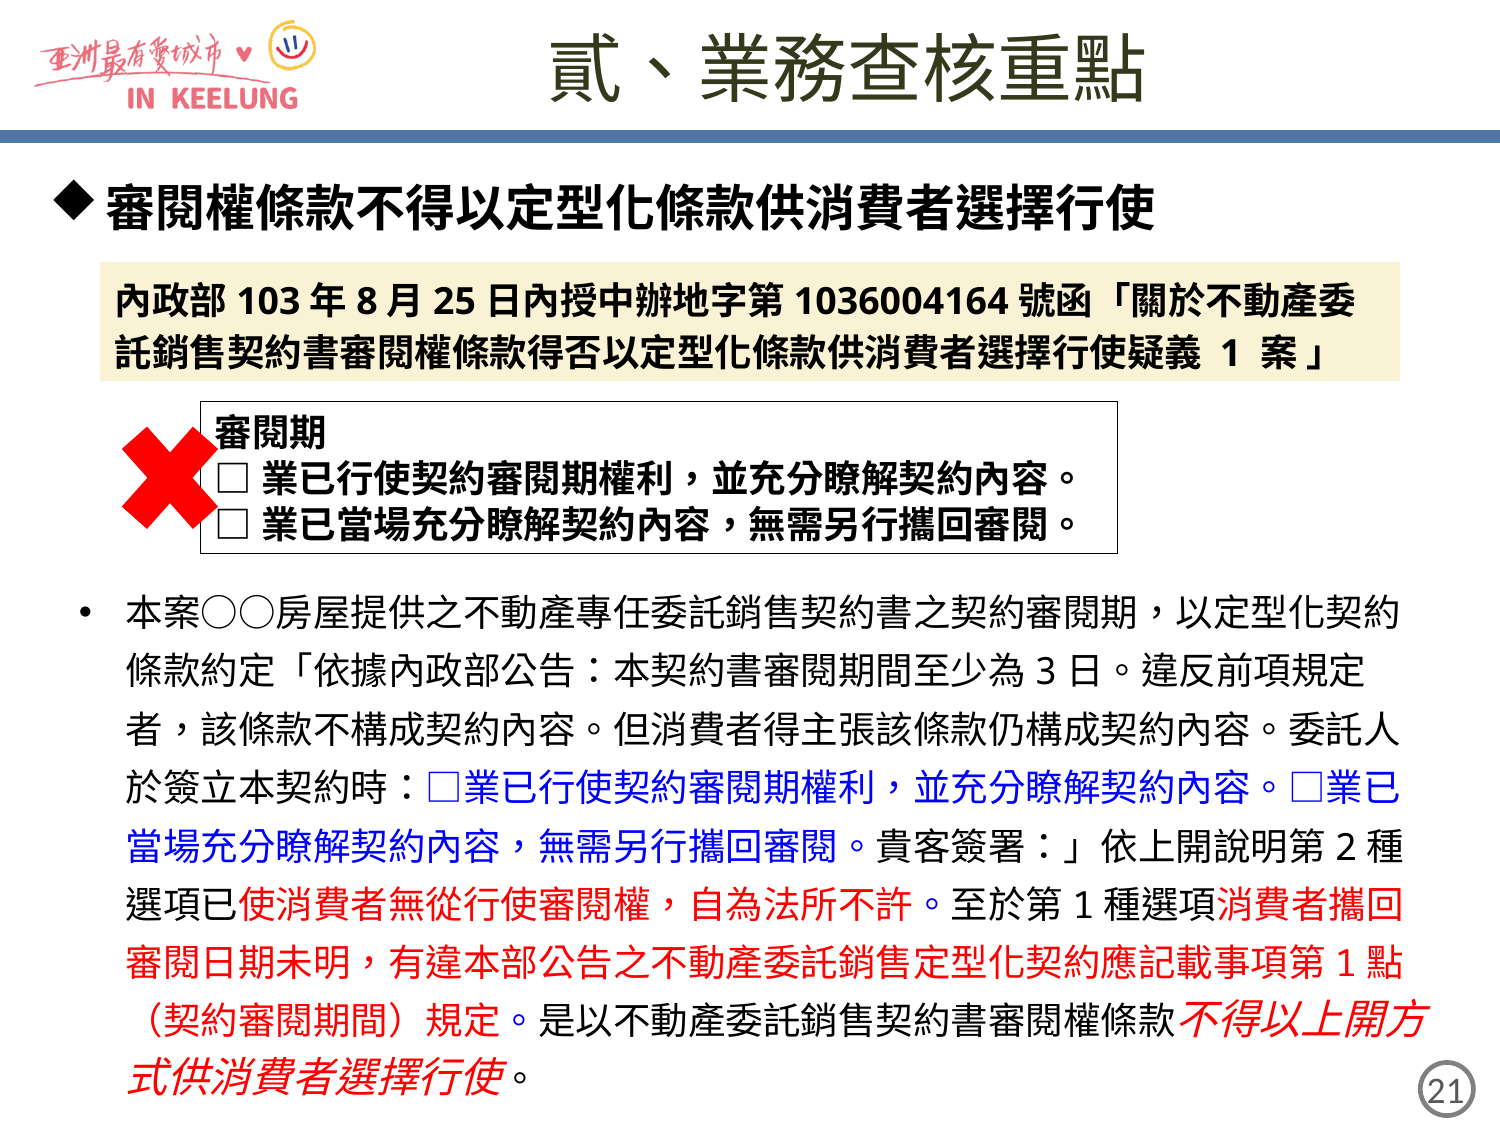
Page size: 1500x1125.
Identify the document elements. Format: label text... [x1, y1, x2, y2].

text_box [121, 426, 219, 529]
text_box 審閱期 □業已行使契約審閱期權利，並充分瞭解契約內容。 □業已當場充分瞭解契約內容，無需另行攜回審閱。 [200, 401, 1118, 554]
text_box 貳、業務查核重點 [267, 14, 1429, 120]
slide_number 20 [1142, 1059, 1480, 1119]
text_box 審閱權條款不得以定型化條款供消費者選擇行使 [34, 169, 1234, 245]
text_box 本案○○房屋提供之不動產專任委託銷售契約書之契約審閱期，以定型化契約條款約定「依據內政部公告：本契約書審閱期間至少為3日。違反前項規定者，該條款不構成契約內容。但消費者得主張該條款仍構成契約內容。委託人於簽立本契約時：□業已行使契約審閱期權利，並充分瞭解契約內容。□業已當場充分瞭解契約內容，無需另行攜回審閱。貴客簽署：」依上開說明第2種選項已使消費者無從行使審閱權，自為法所不許。至於第1種選項消費者攜回審閱日期未明，有違本部公告之不動產委託銷售定型化契約應記載事項第1點（契約審閱期間）規定。是以不動產委託銷售契約書審閱權條款不得以上開方式供消費者選擇行使。 [78, 575, 1428, 1101]
picture [34, 20, 316, 109]
text_box 內政部103年8月25日內授中辦地字第1036004164號函「關於不動產委託銷售契約書審閱權條款得否以定型化條款供消費者選擇行使疑義 1 案 」 [99, 262, 1400, 382]
